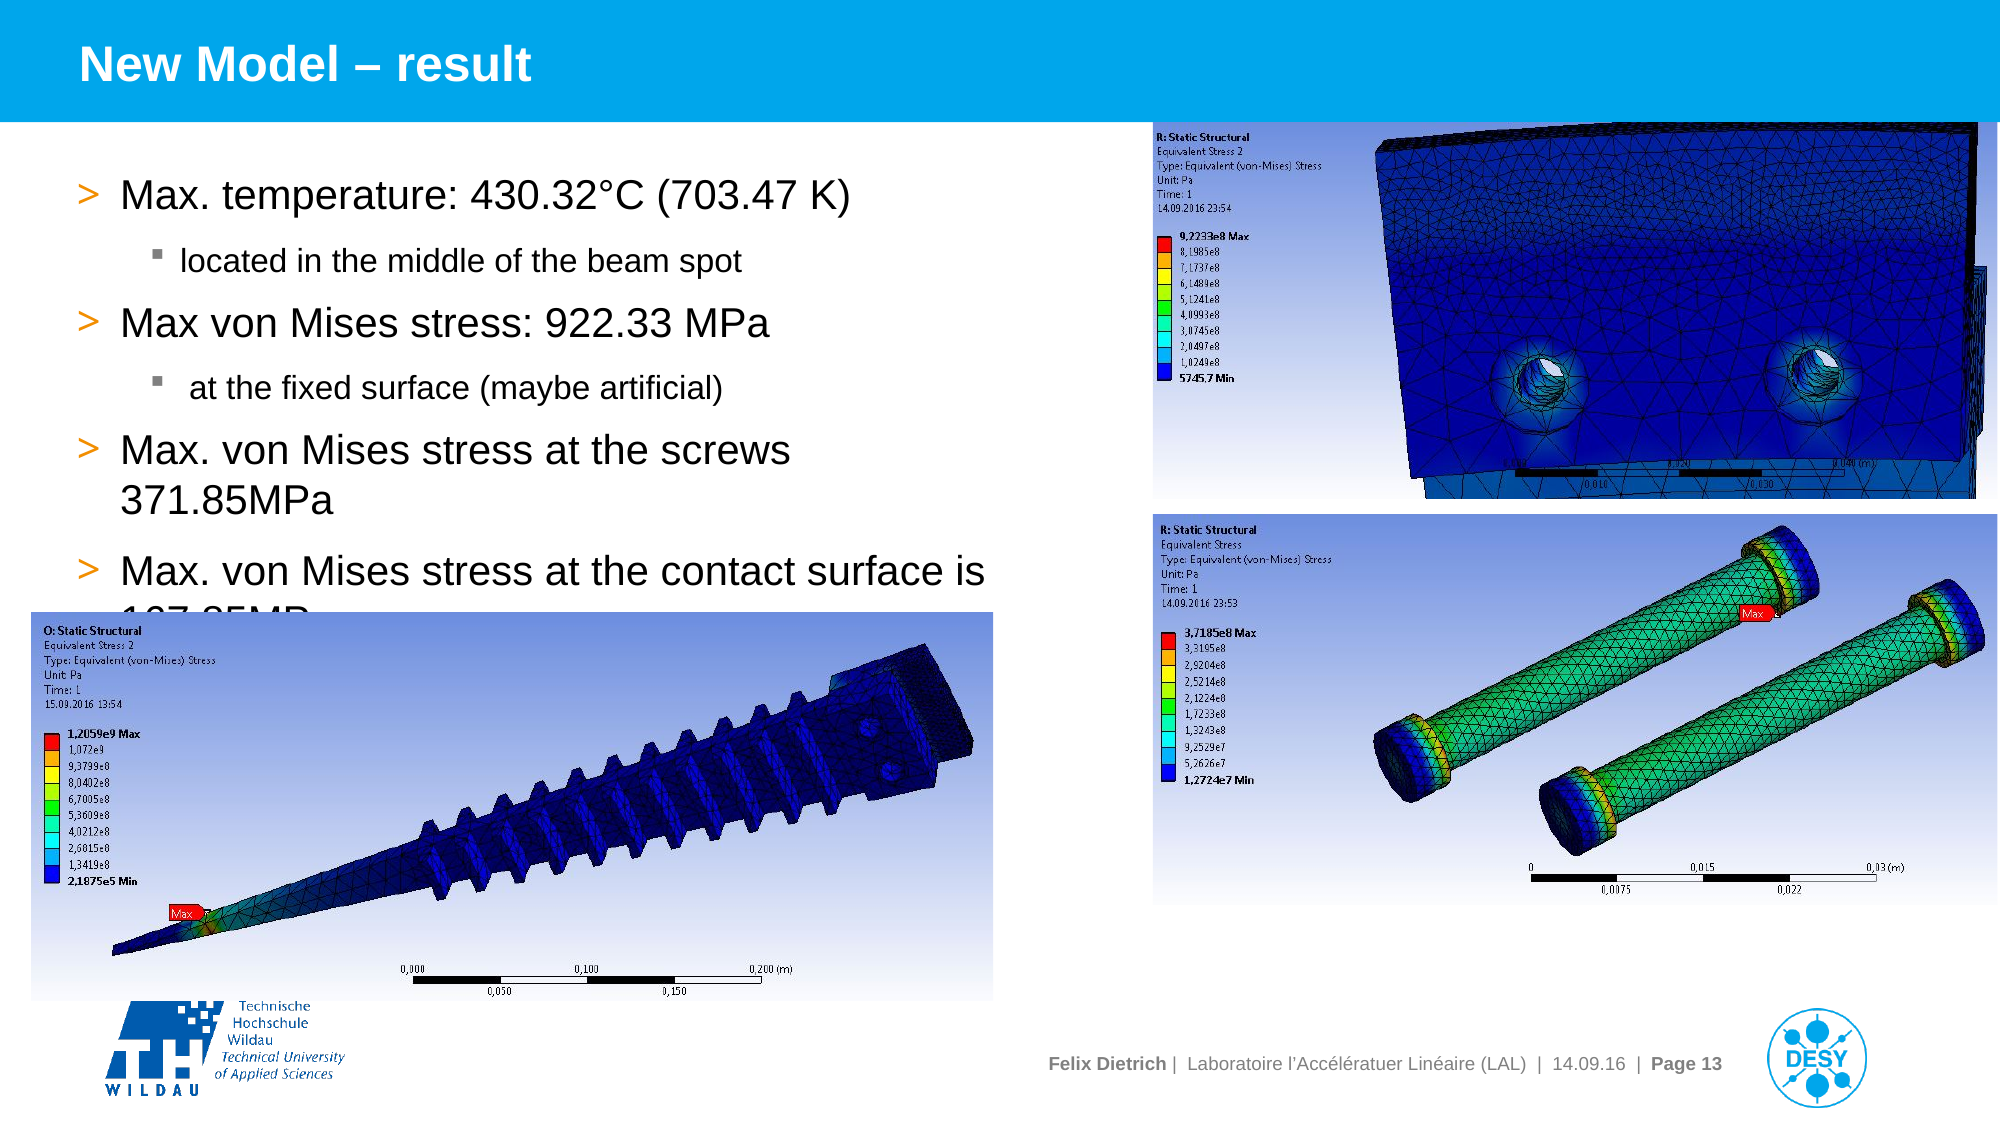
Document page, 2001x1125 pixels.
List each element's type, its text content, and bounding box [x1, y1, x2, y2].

picture [1767, 1068, 1805, 1108]
list Max. temperature: 430.32°C (703.47 K) located in the middle of the beam spot Max von Mises stress: 922.33 MPa at the fixed surface (maybe artificial) Max. von Mises stress at the screws 371.85MPa Max. von Mises stress at the contact surface is 167.85MPa [61, 160, 1031, 947]
picture [1152, 514, 1998, 905]
picture [30, 612, 994, 1096]
picture [1767, 1008, 1808, 1049]
picture [1830, 1071, 1867, 1108]
picture [1770, 1011, 1865, 1106]
title New Model – result [63, 16, 1928, 107]
picture [1827, 1008, 1867, 1046]
picture [1152, 123, 1998, 499]
